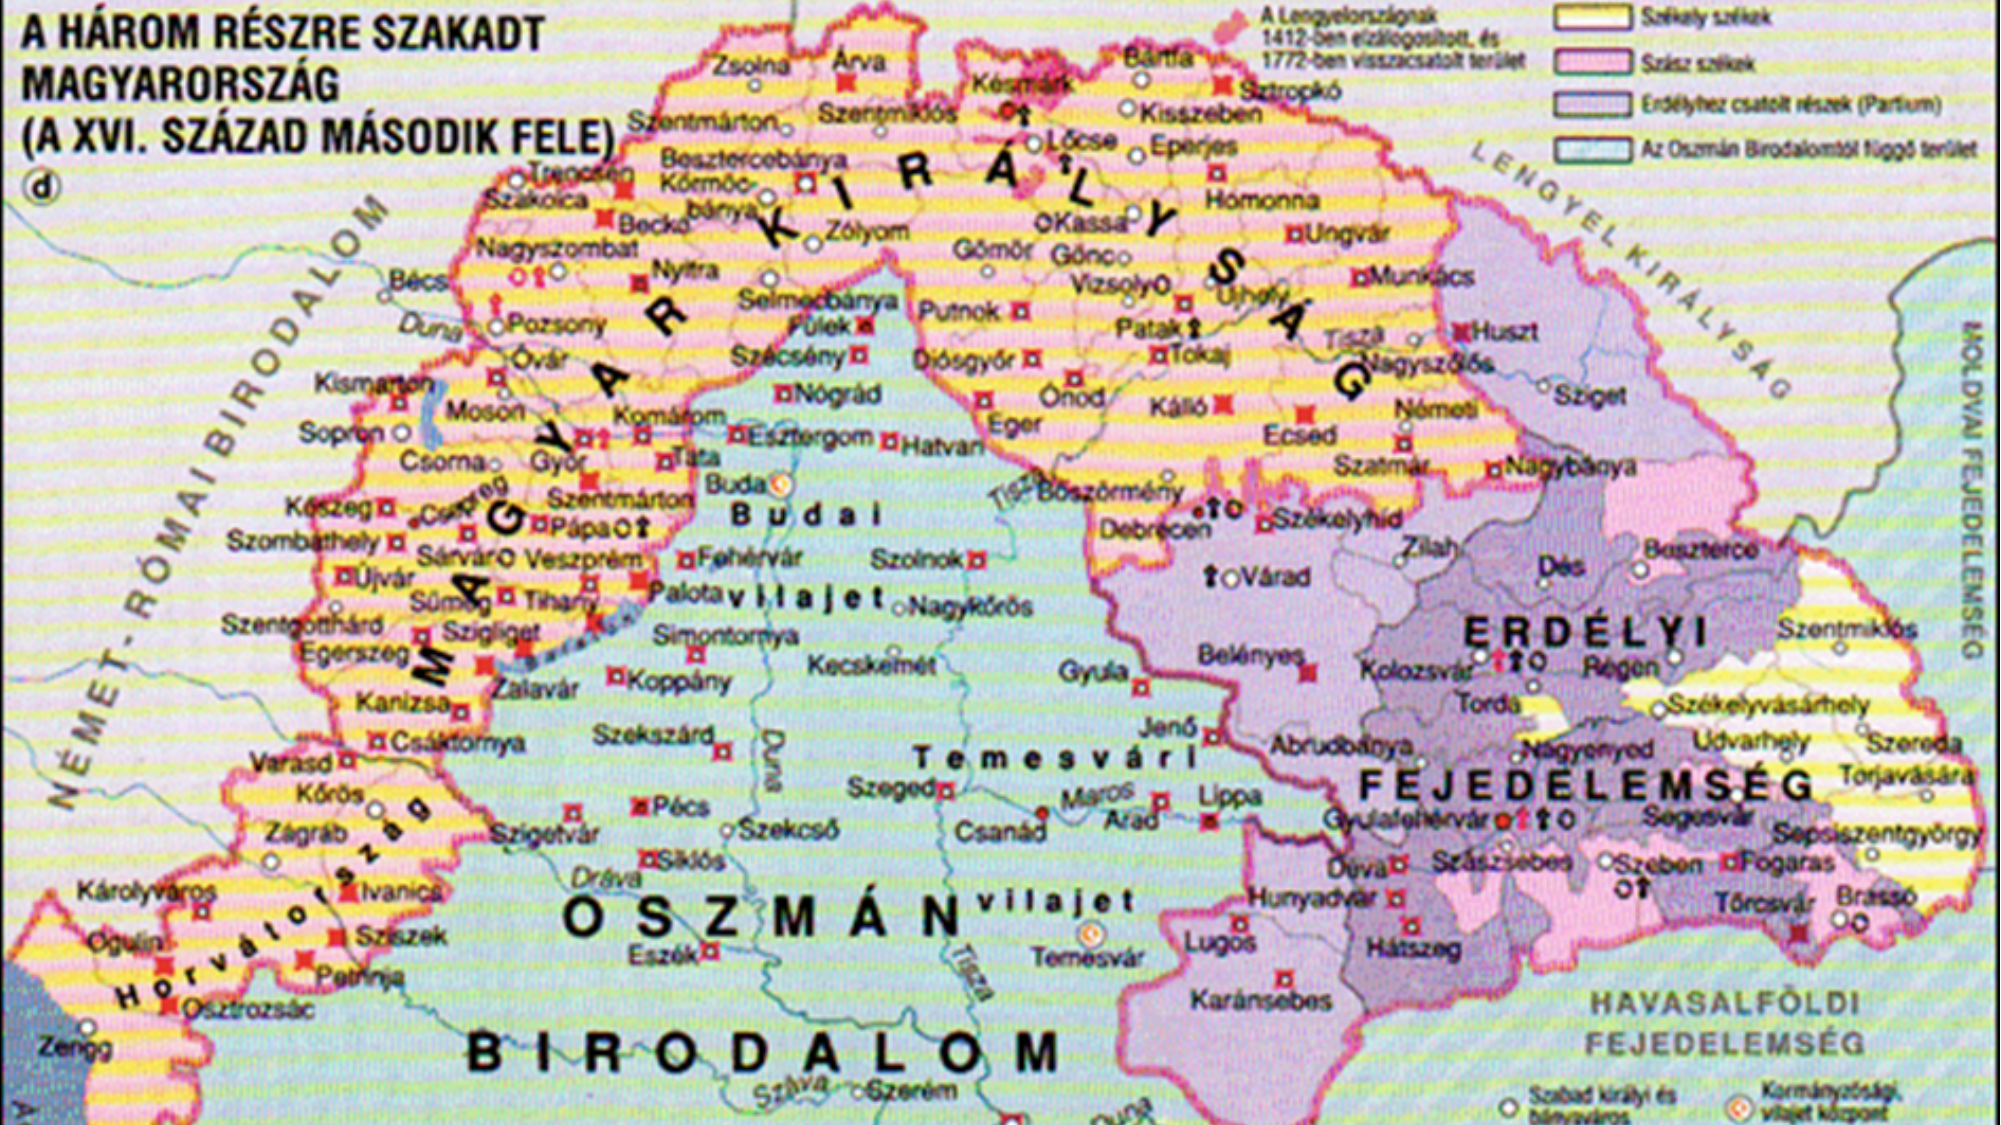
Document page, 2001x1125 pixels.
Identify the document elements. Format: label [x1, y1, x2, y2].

list [0, 0, 2000, 1125]
